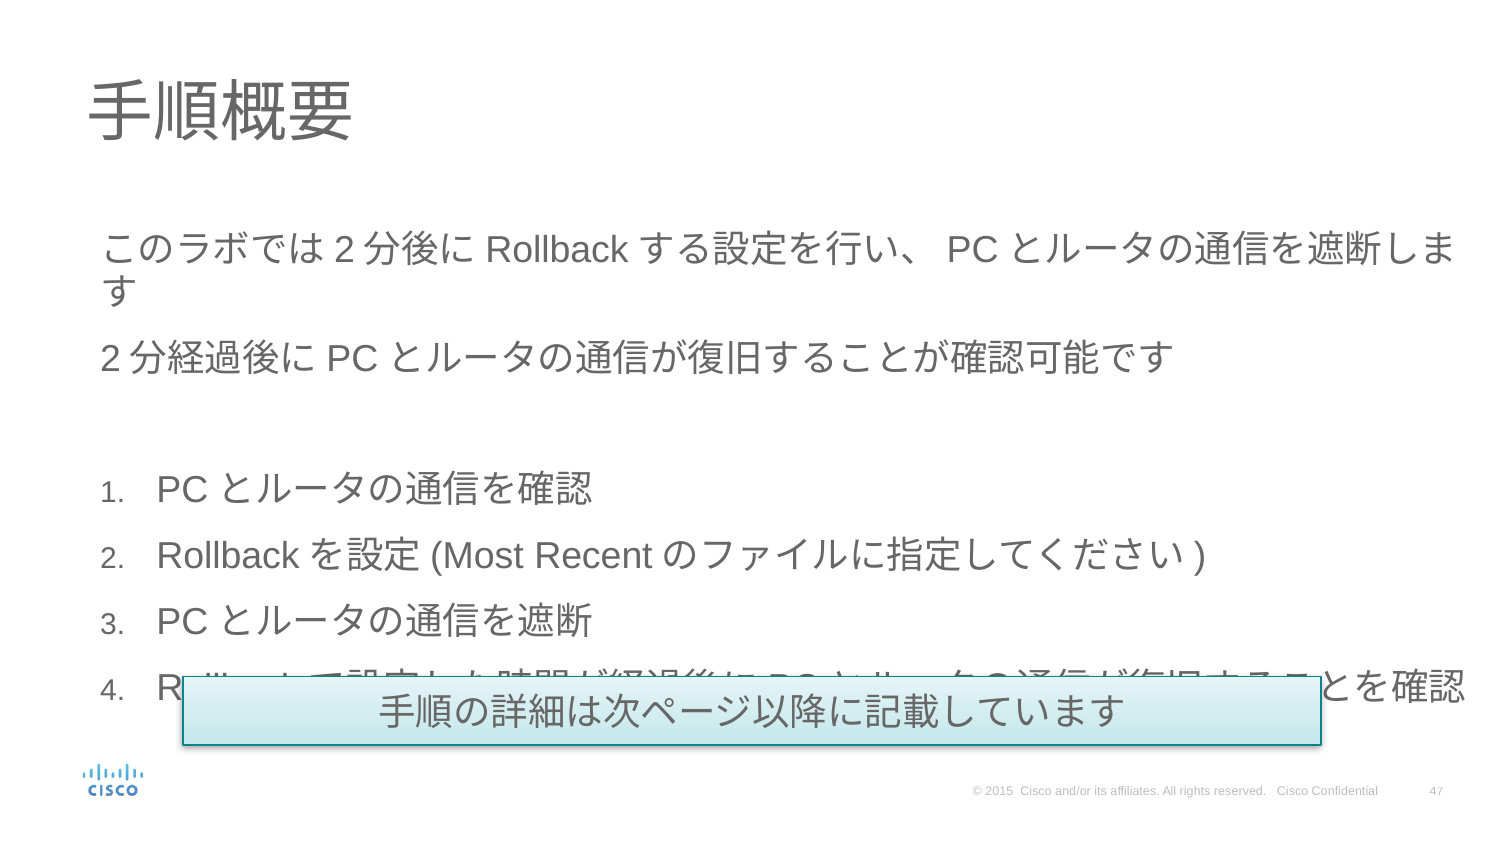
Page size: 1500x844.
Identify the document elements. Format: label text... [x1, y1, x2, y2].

title 手順概要 [71, 55, 1441, 176]
list このラボでは2分後にRollbackする設定を行い、PCとルータの通信を遮断します 2分経過後にPCとルータの通信が復旧することが確認可能です PCとルータの通信を確認 Rollbackを設定(Most Recentのファイルに指定してください) PCとルータの通信を遮断 Rollbackで設定した時間が経過後にPCとルータの通信が復旧することを確認 [75, 221, 1483, 741]
text_box 手順の詳細は次ページ以降に記載しています [182, 676, 1322, 746]
picture [77, 758, 149, 803]
